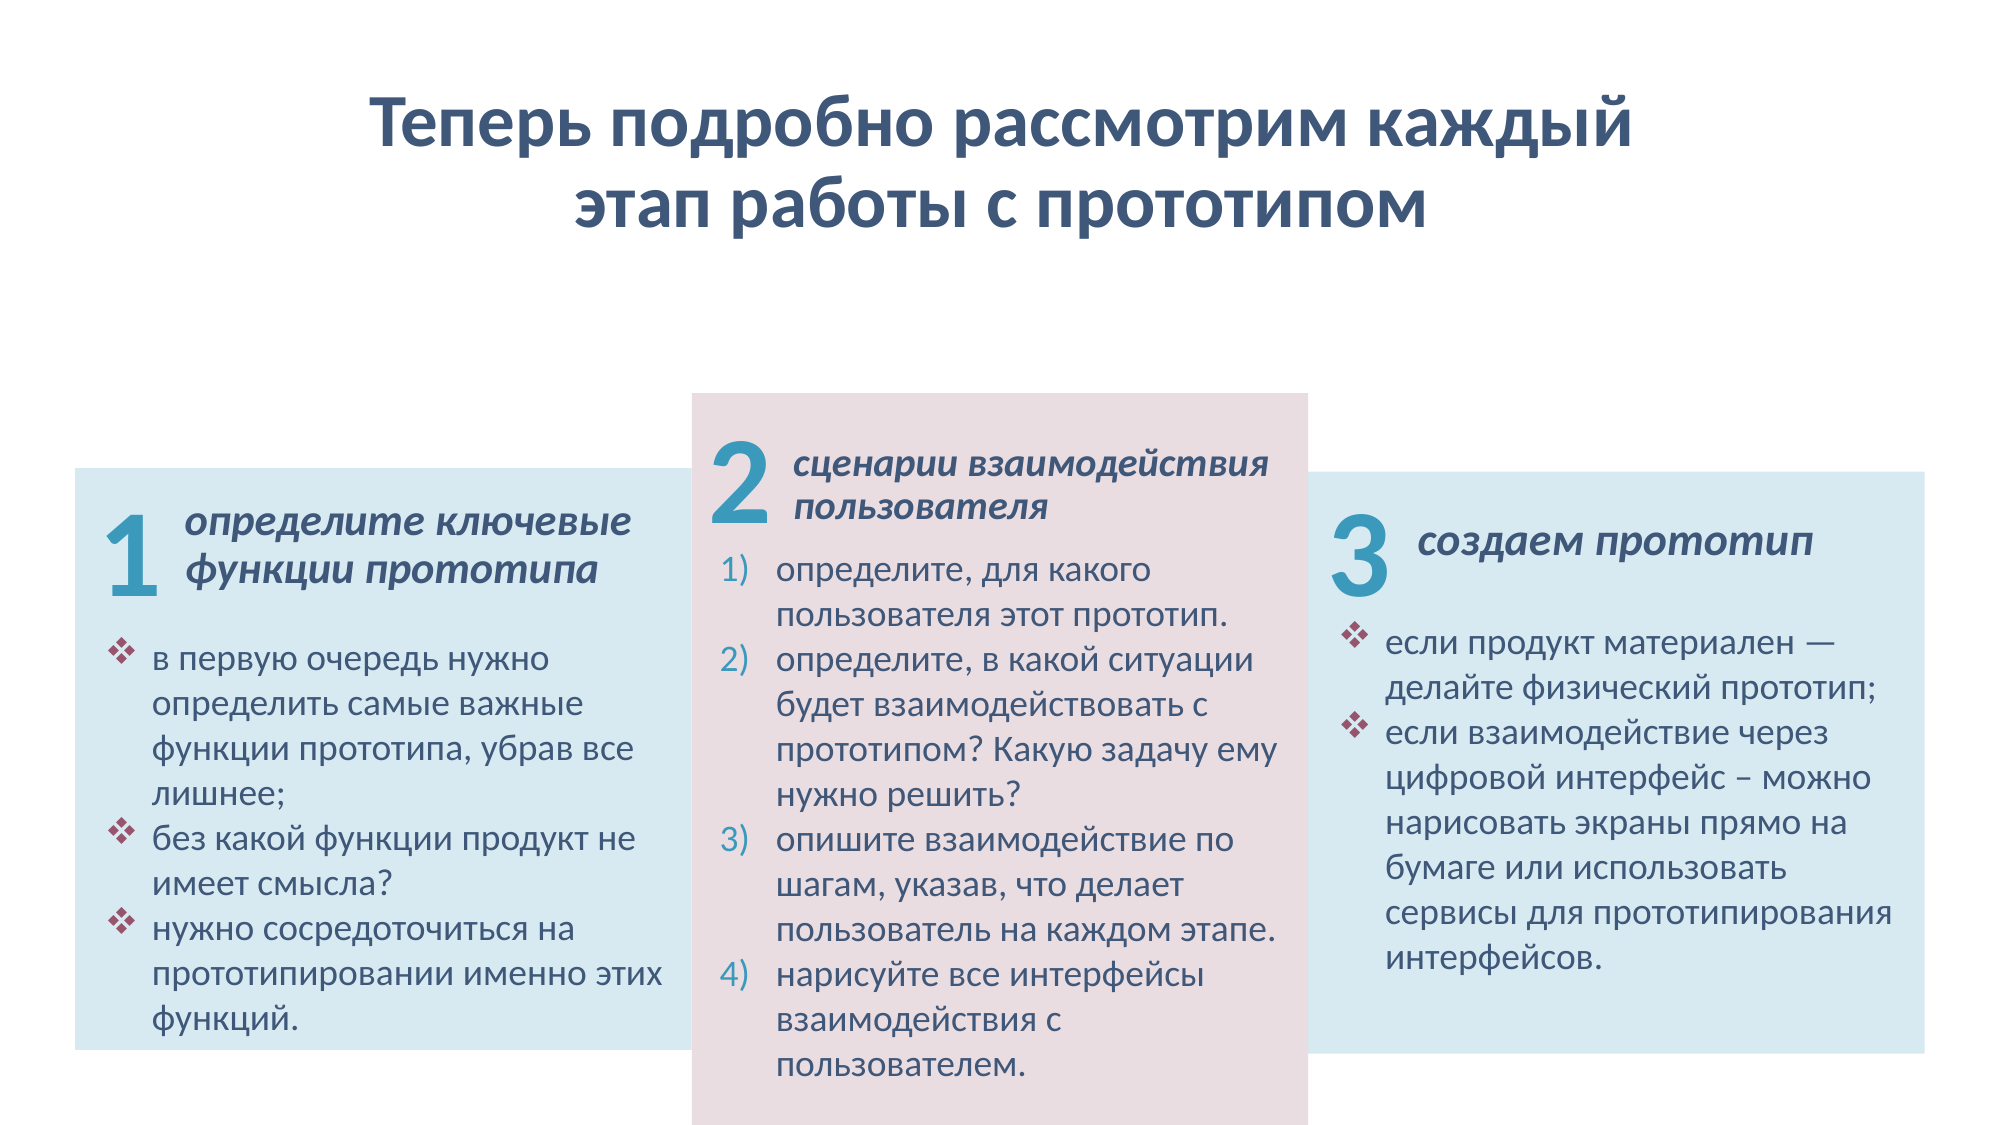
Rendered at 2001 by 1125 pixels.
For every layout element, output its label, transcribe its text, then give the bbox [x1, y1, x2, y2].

list в первую очередь нужно определить самые важные функции прототипа, убрав все лишнее; без какой функции продукт не имеет смысла? нужно сосредоточиться на прототипировании именно этих функций. [98, 632, 670, 1020]
list 1 [98, 488, 169, 617]
title Теперь подробно рассмотрим каждый этап работы с прототипом [306, 67, 1692, 259]
list создаем прототип [1411, 501, 1904, 566]
list определите ключевые функции прототипа [178, 496, 670, 593]
list определите, для какого пользователя этот прототип. определите, в какой ситуации будет взаимодействовать с прототипом? Какую задачу ему нужно решить? опишите взаимодействие по шагам, указав, что делает пользователь на каждом этапе. нарисуйте все интерфейсы взаимодействия с пользователем. [713, 543, 1285, 1107]
list 2 [708, 415, 788, 545]
list сценарии взаимодействия пользователя [787, 431, 1291, 529]
list если продукт материален — делайте физический прототип; если взаимодействие через цифровой интерфейс – можно нарисовать экраны прямо на бумаге или использовать сервисы для прототипирования интерфейсов. [1332, 616, 1904, 1025]
list 3 [1327, 488, 1412, 617]
